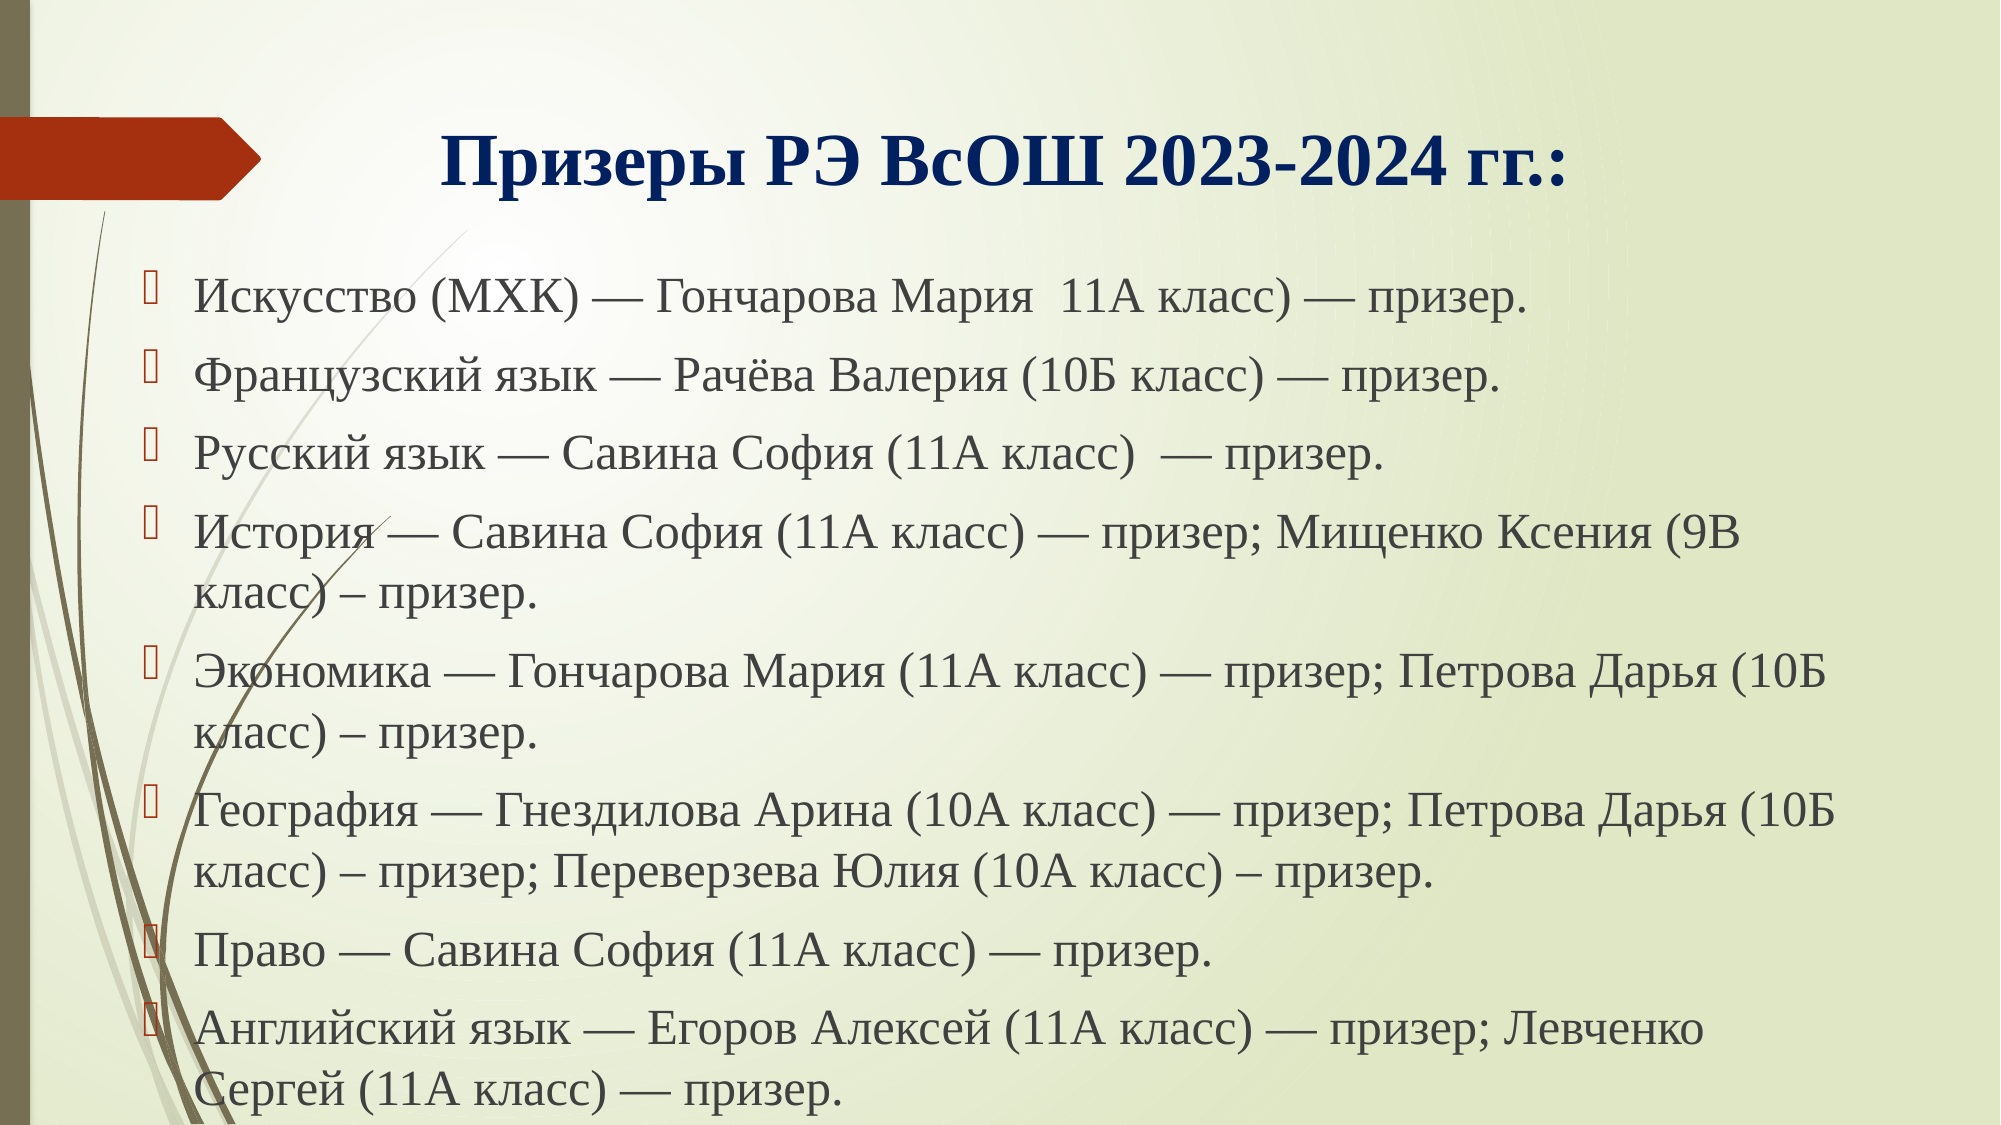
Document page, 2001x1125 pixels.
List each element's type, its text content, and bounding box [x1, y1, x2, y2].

list Искусство (МХК) — Гончарова Мария 11А класс) — призер. Французский язык — Рачёва Валерия (10Б класс) — призер. Русский язык — Савина София (11А класс) — призер. История — Савина София (11А класс) — призер; Мищенко Ксения (9В класс) – призер. Экономика — Гончарова Мария (11А класс) — призер; Петрова Дарья (10Б класс) – призер. География — Гнездилова Арина (10А класс) — призер; Петрова Дарья (10Б класс) – призер; Переверзева Юлия (10А класс) – призер. Право — Савина София (11А класс) — призер. Английский язык — Егоров Алексей (11А класс) — призер; Левченко Сергей (11А класс) — призер. [127, 254, 1875, 1125]
title Призеры РЭ ВсОШ 2023-2024 гг.: [425, 102, 1888, 313]
